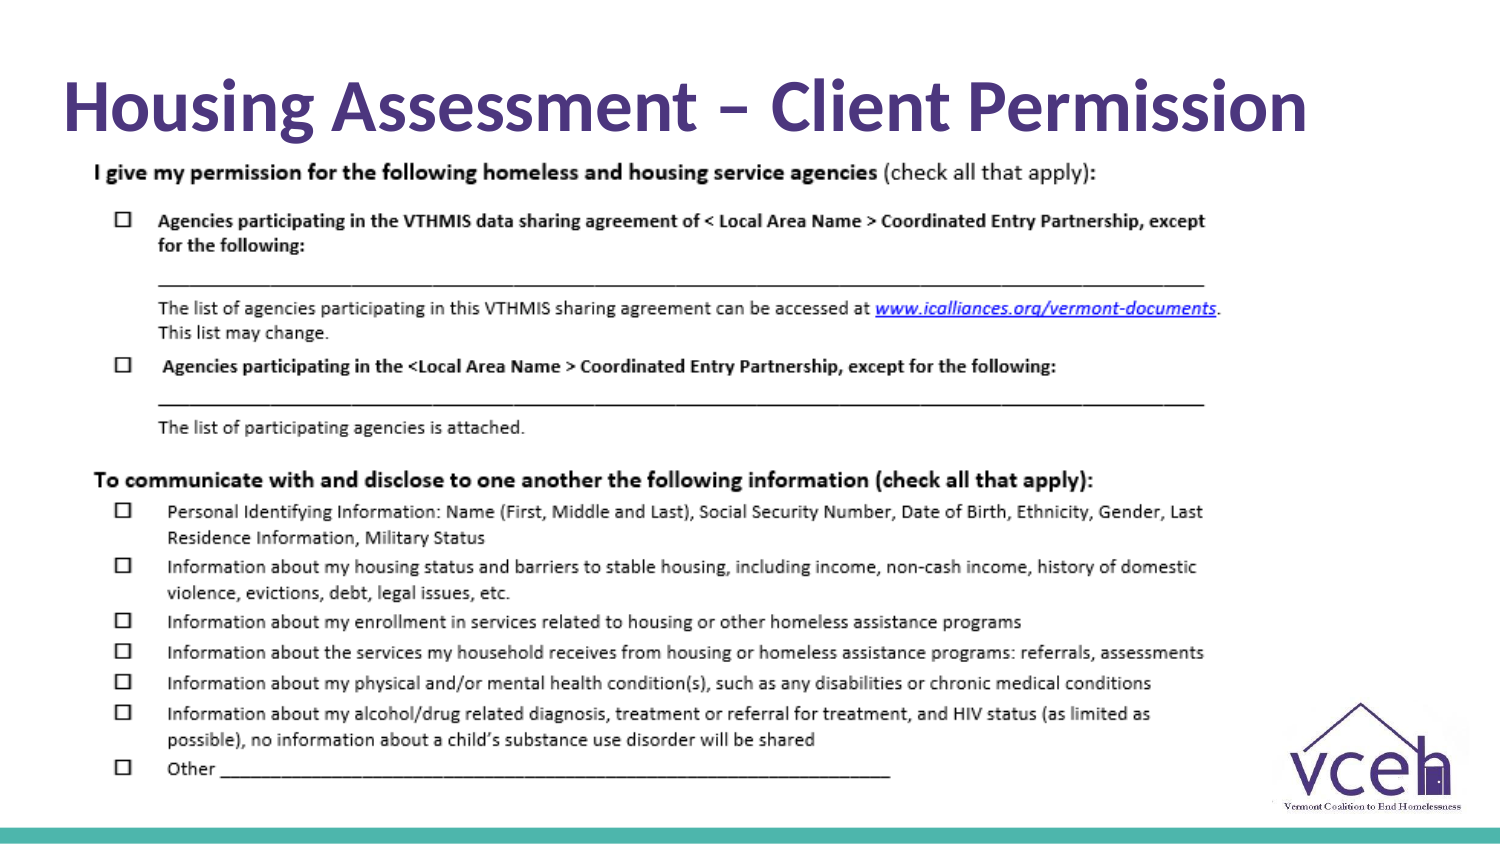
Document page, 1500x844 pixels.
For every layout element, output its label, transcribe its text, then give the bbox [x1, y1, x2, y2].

picture [1272, 697, 1473, 823]
title Housing Assessment – Client Permission [48, 41, 1447, 158]
picture [87, 157, 1239, 813]
